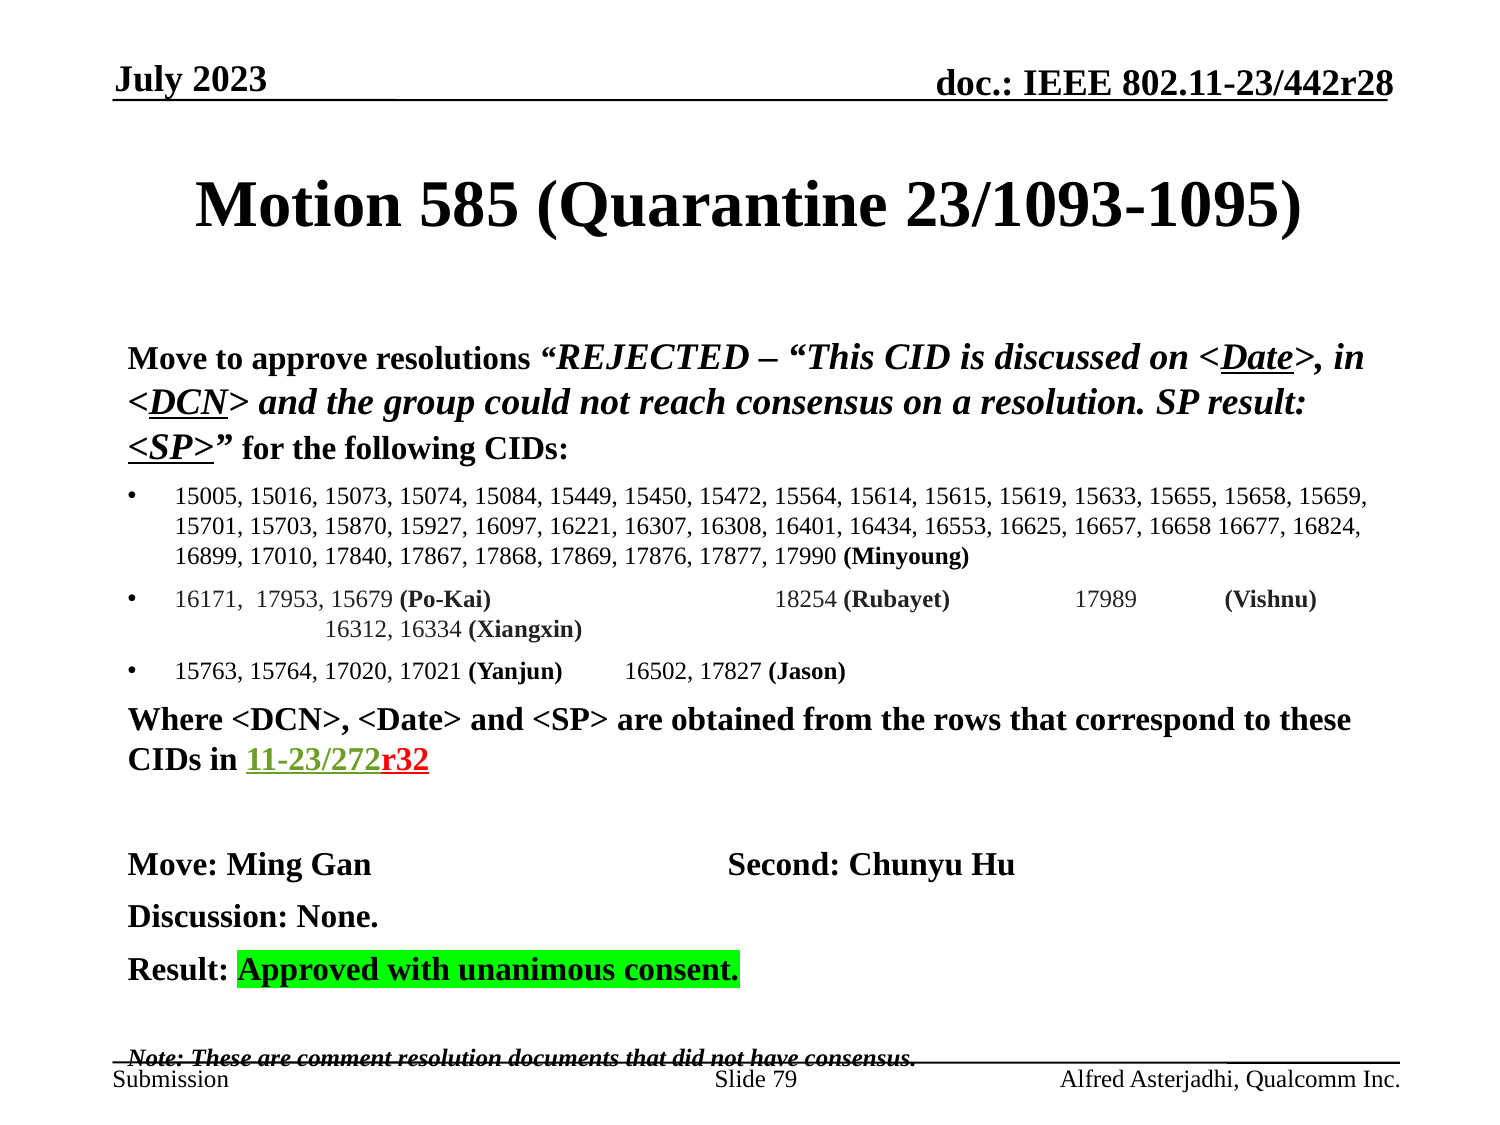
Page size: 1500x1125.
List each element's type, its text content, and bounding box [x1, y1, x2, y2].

footer Alfred Asterjadhi, Qualcomm Inc. [878, 1061, 1402, 1093]
title Motion 585 (Quarantine 23/1093-1095) [112, 112, 1388, 288]
list Move to approve resolutions “REJECTED – “This CID is discussed on <Date>, in <DCN> and the group could not reach consensus on a resolution. SP result: <SP>” for the following CIDs: 15005, 15016, 15073, 15074, 15084, 15449, 15450, 15472, 15564, 15614, 15615, 15619, 15633, 15655, 15658, 15659, 15701, 15703, 15870, 15927, 16097, 16221, 16307, 16308, 16401, 16434, 16553, 16625, 16657, 16658 16677, 16824, 16899, 17010, 17840, 17867, 17868, 17869, 17876, 17877, 17990 (Minyoung) 16171, 17953, 15679 (Po-Kai) 18254 (Rubayet) 17989 (Vishnu) 16312, 16334 (Xiangxin) 15763, 15764, 17020, 17021 (Yanjun) 16502, 17827 (Jason) Where <DCN>, <Date> and <SP> are obtained from the rows that correspond to these CIDs in 11-23/272r32 Move: Ming Gan Second: Chunyu Hu Discussion: None. Result: Approved with unanimous consent. Note: These are comment resolution documents that did not have consensus. [112, 324, 1388, 1063]
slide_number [114, 54, 423, 100]
slide_number Slide 79 [712, 1061, 800, 1123]
